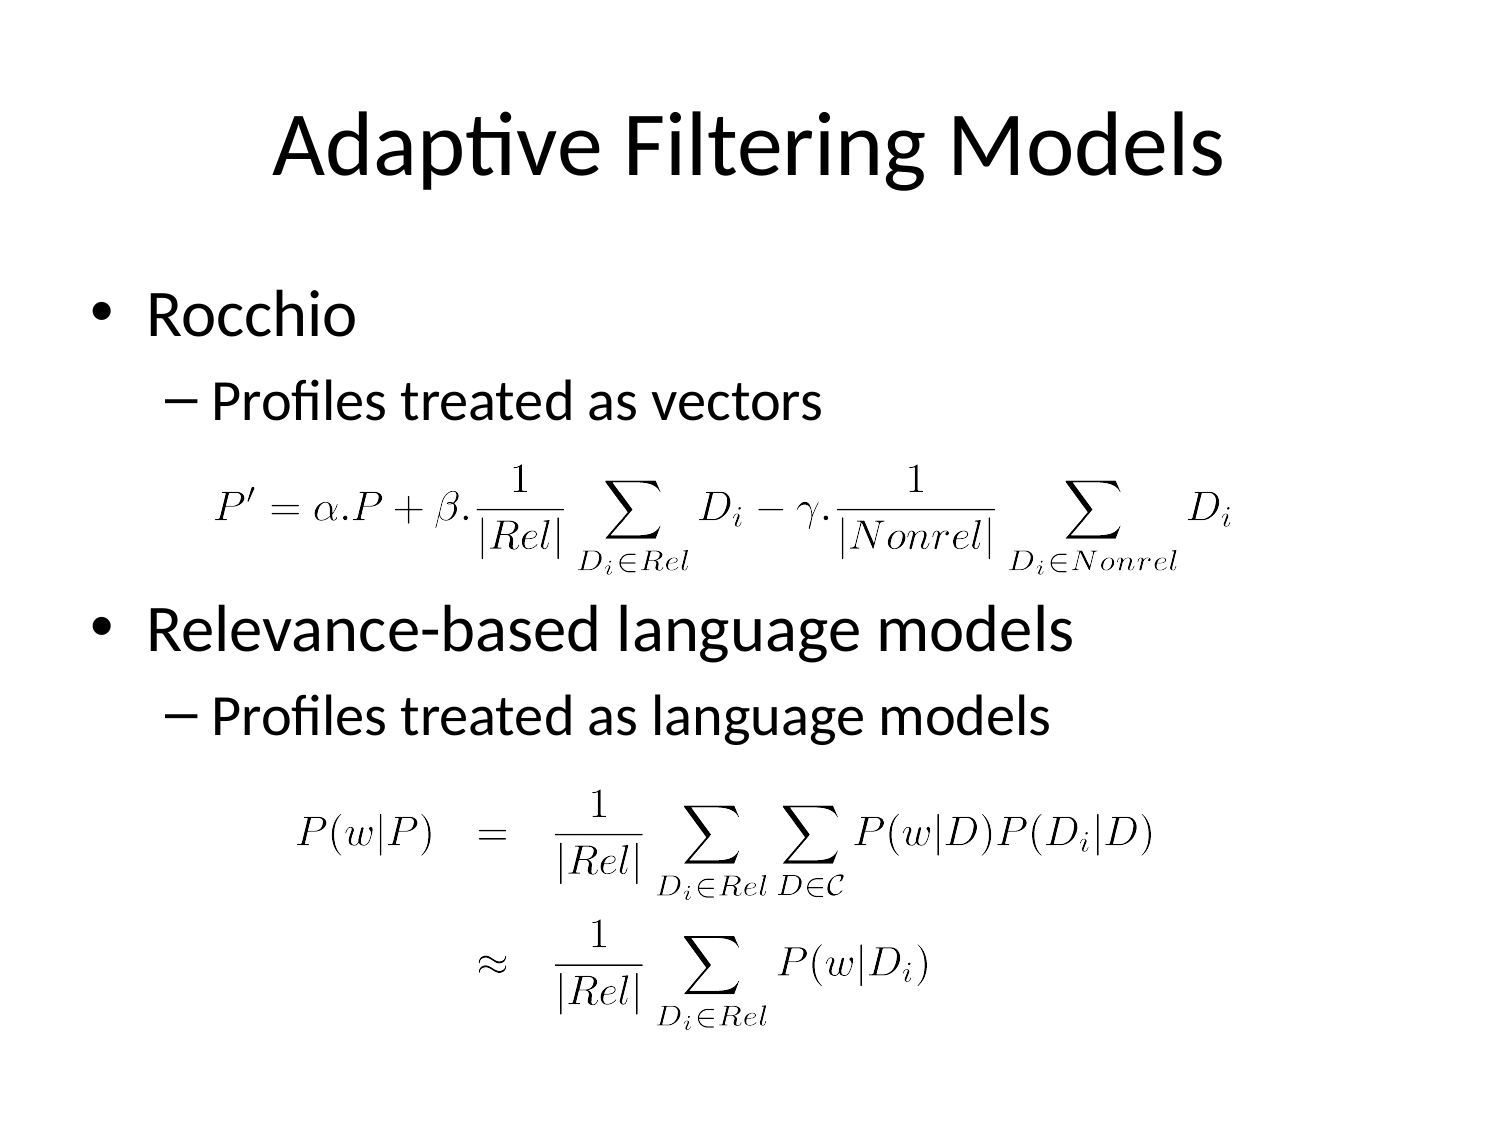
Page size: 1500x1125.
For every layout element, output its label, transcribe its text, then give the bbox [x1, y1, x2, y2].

title Adaptive Filtering Models [75, 45, 1425, 233]
picture [293, 787, 1153, 1034]
list Rocchio Profiles treated as vectors Relevance-based language models Profiles treated as language models [75, 262, 1425, 1005]
picture [212, 462, 1234, 576]
